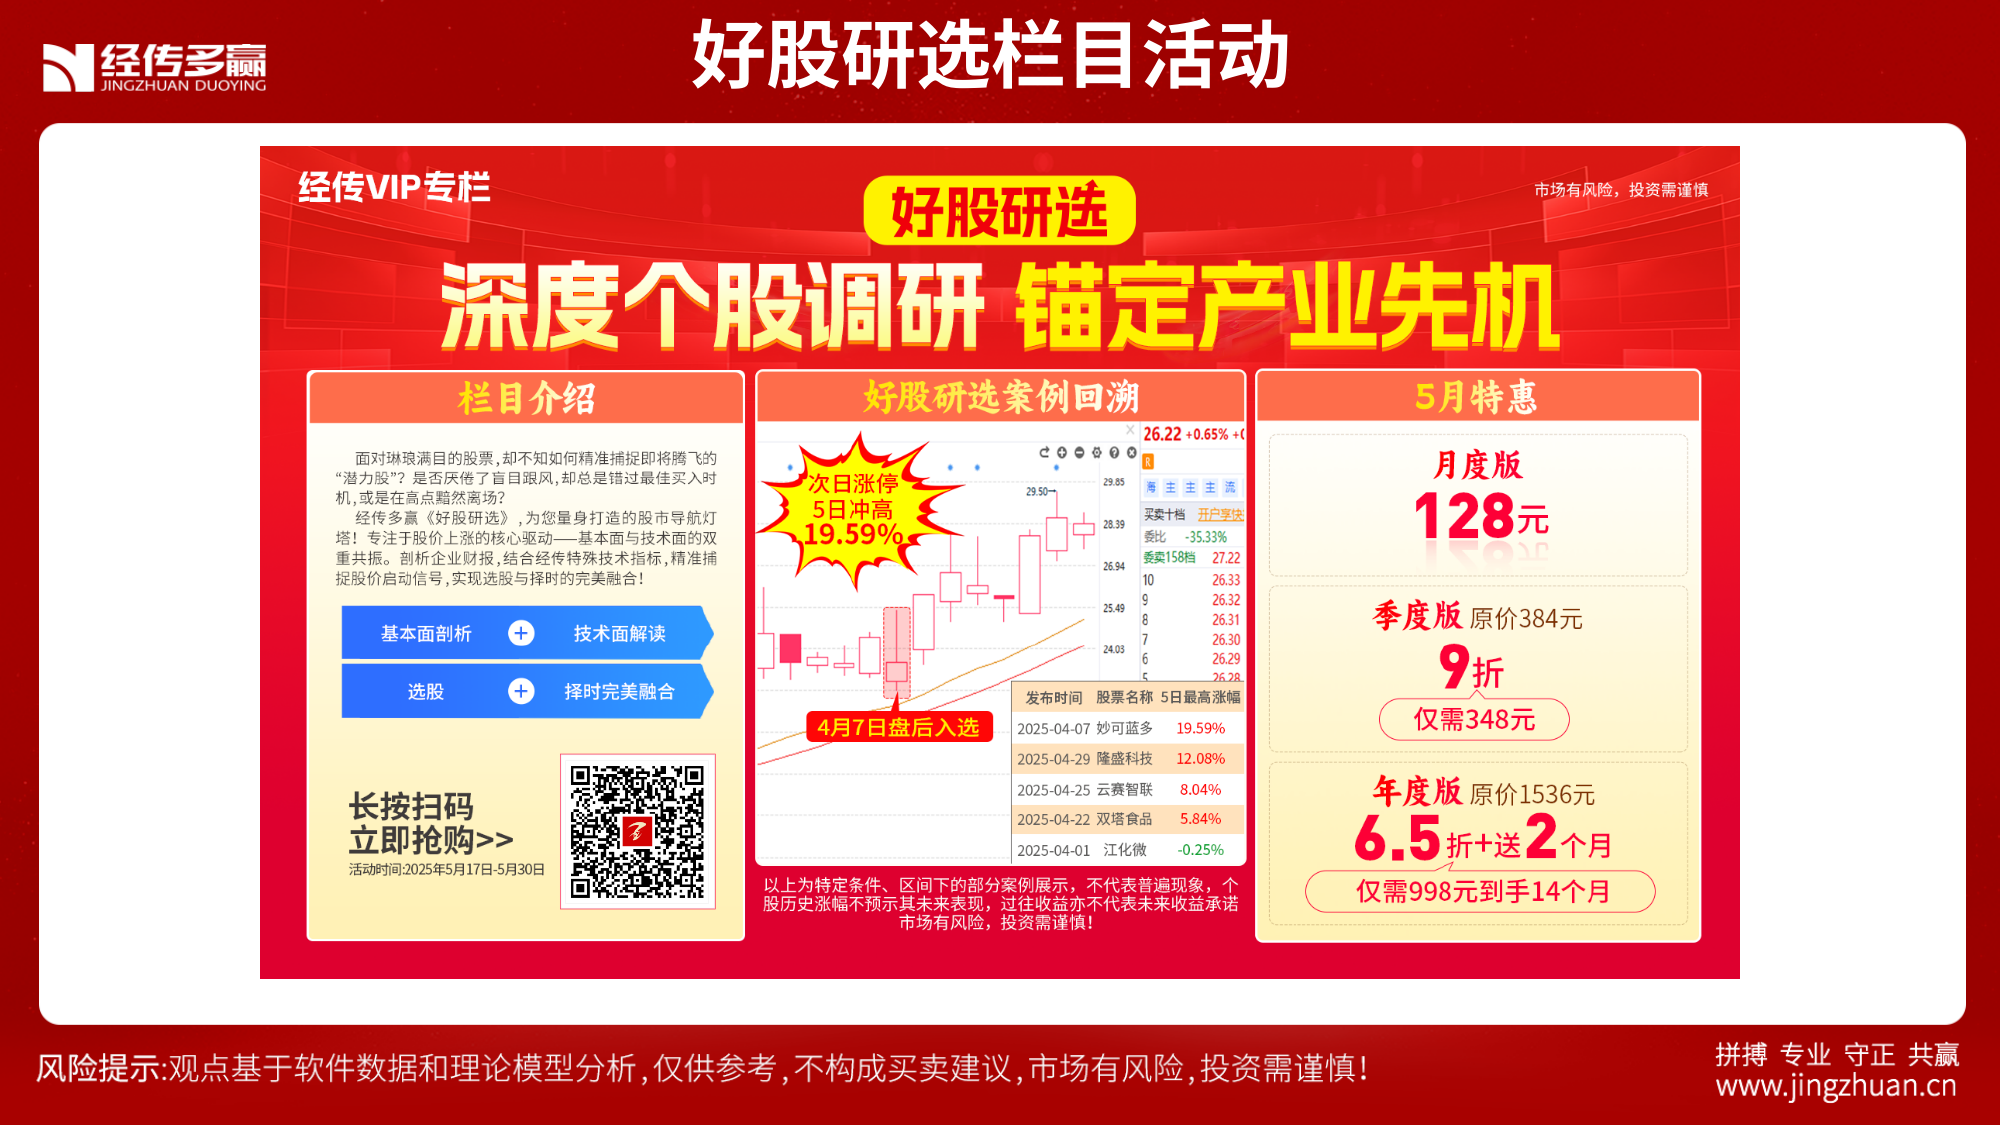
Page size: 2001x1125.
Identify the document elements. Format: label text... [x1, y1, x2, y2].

picture [0, 0, 2000, 1125]
text_box 好股研选栏目活动 [437, 0, 1473, 105]
